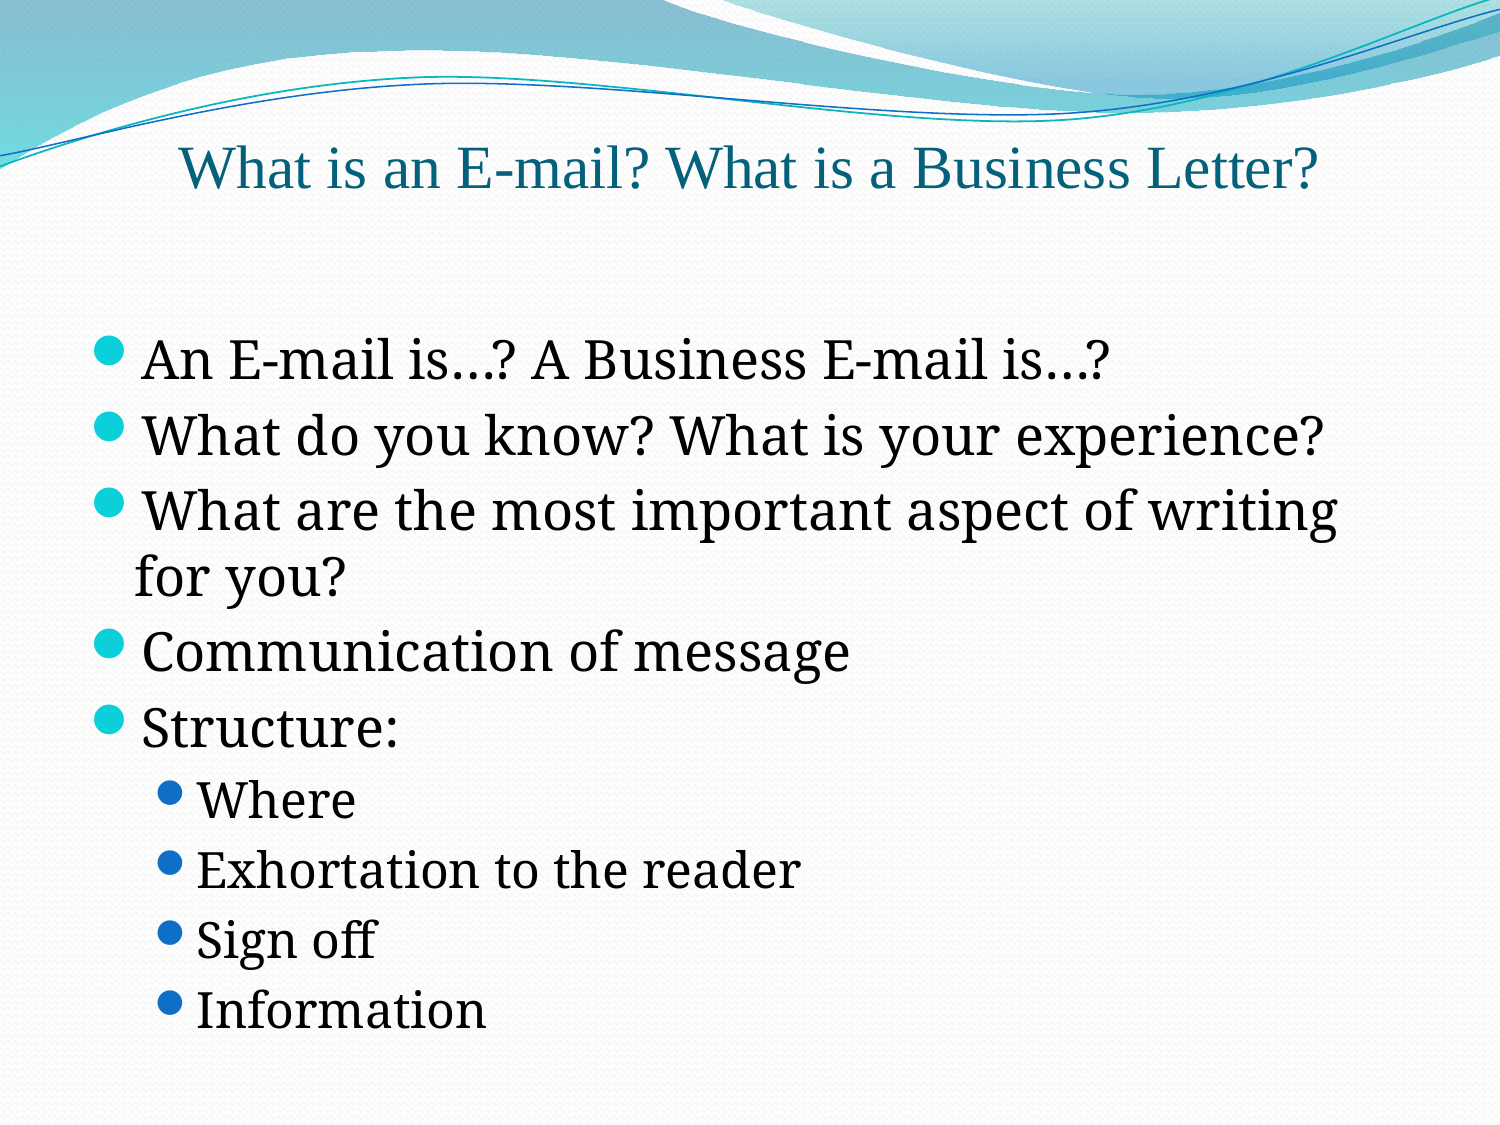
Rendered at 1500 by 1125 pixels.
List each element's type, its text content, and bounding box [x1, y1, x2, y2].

list An E-mail is…? A Business E-mail is…? What do you know? What is your experience? What are the most important aspect of writing for you? Communication of message Structure: Where Exhortation to the reader Sign off Information [75, 317, 1425, 1088]
title What is an E-mail? What is a Business Letter? [75, 115, 1425, 303]
